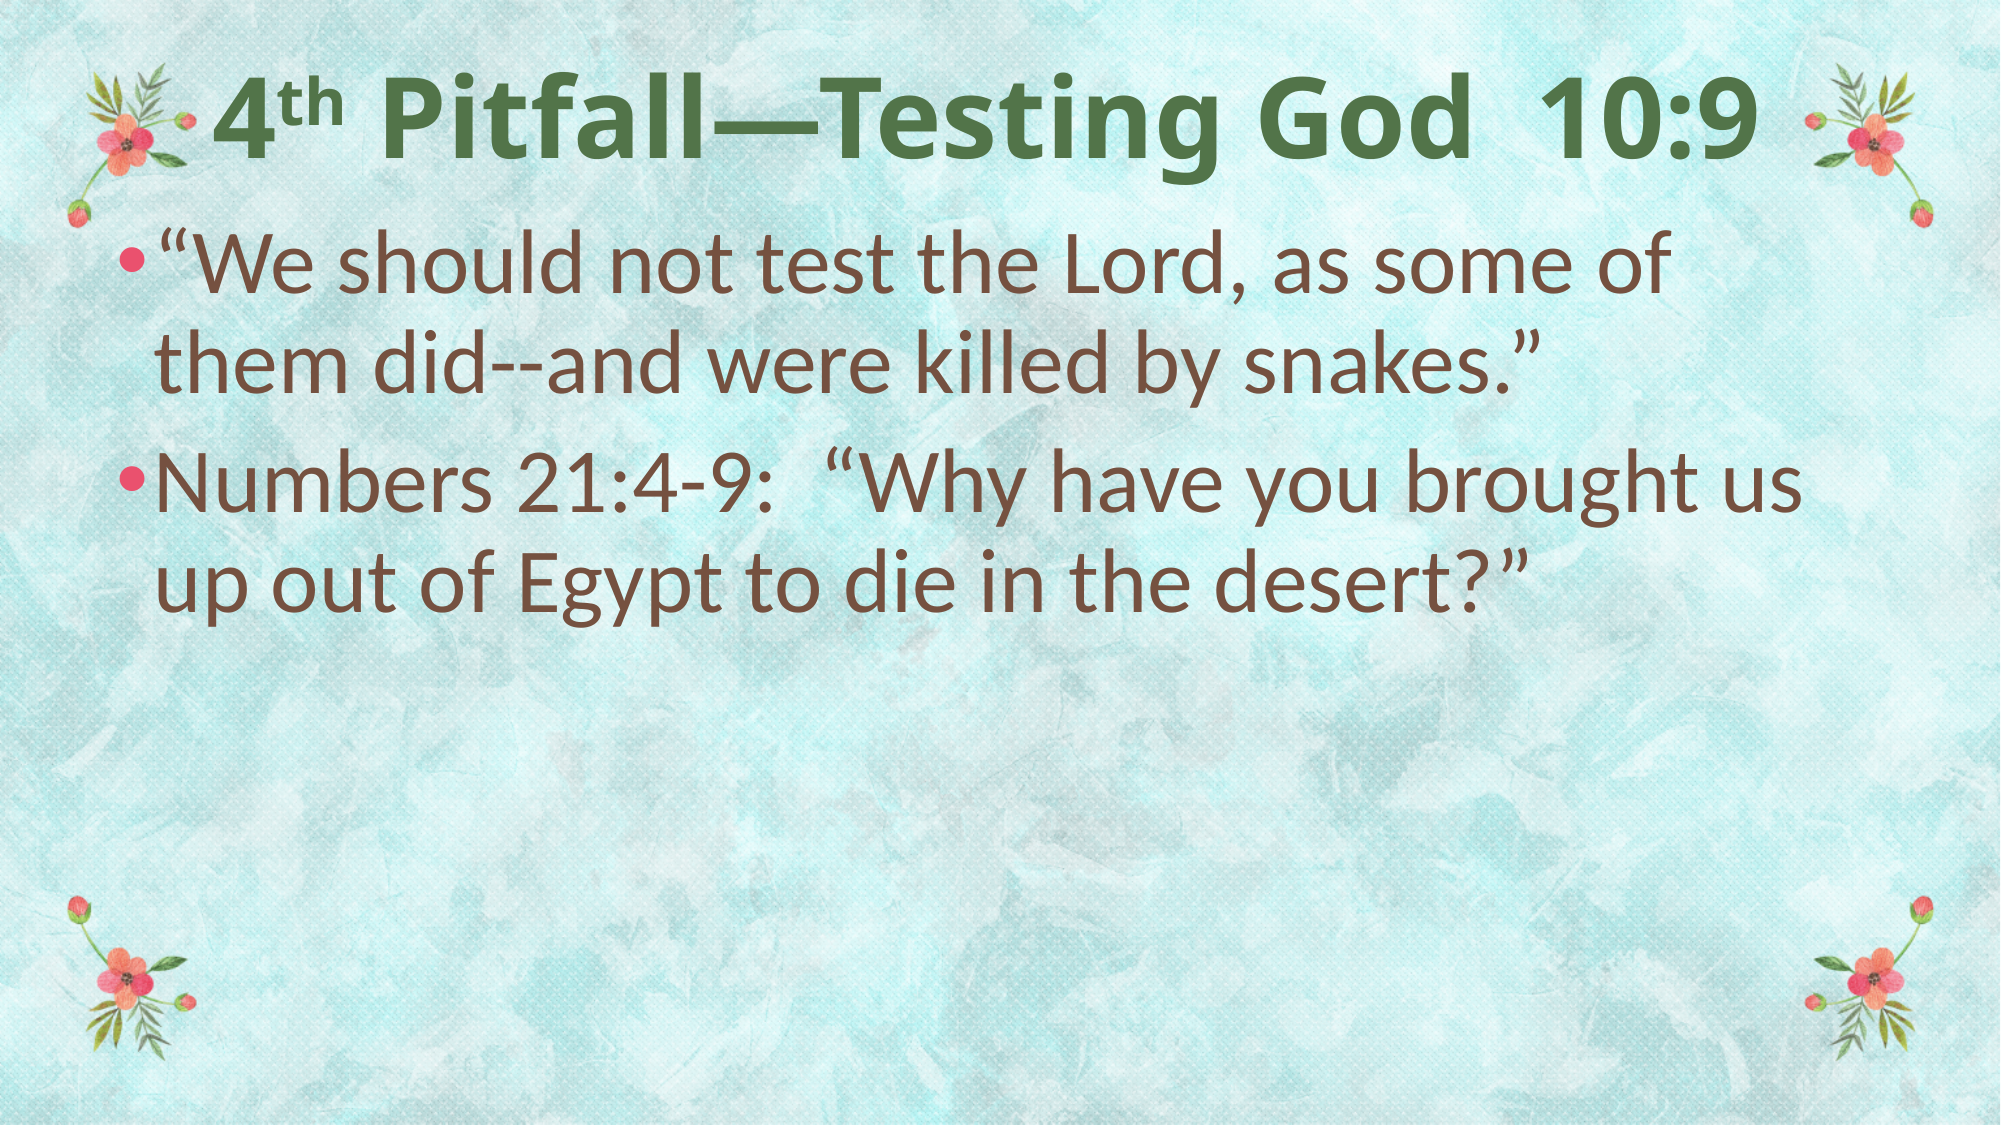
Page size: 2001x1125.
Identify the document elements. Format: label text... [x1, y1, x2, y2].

list “We should not test the Lord, as some of them did--and were killed by snakes.” Numbers 21:4-9: “Why have you brought us up out of Egypt to die in the desert?” [101, 207, 1899, 1013]
title 4th Pitfall—Testing God 10:9 [197, 55, 1828, 190]
picture [0, 0, 2001, 1125]
